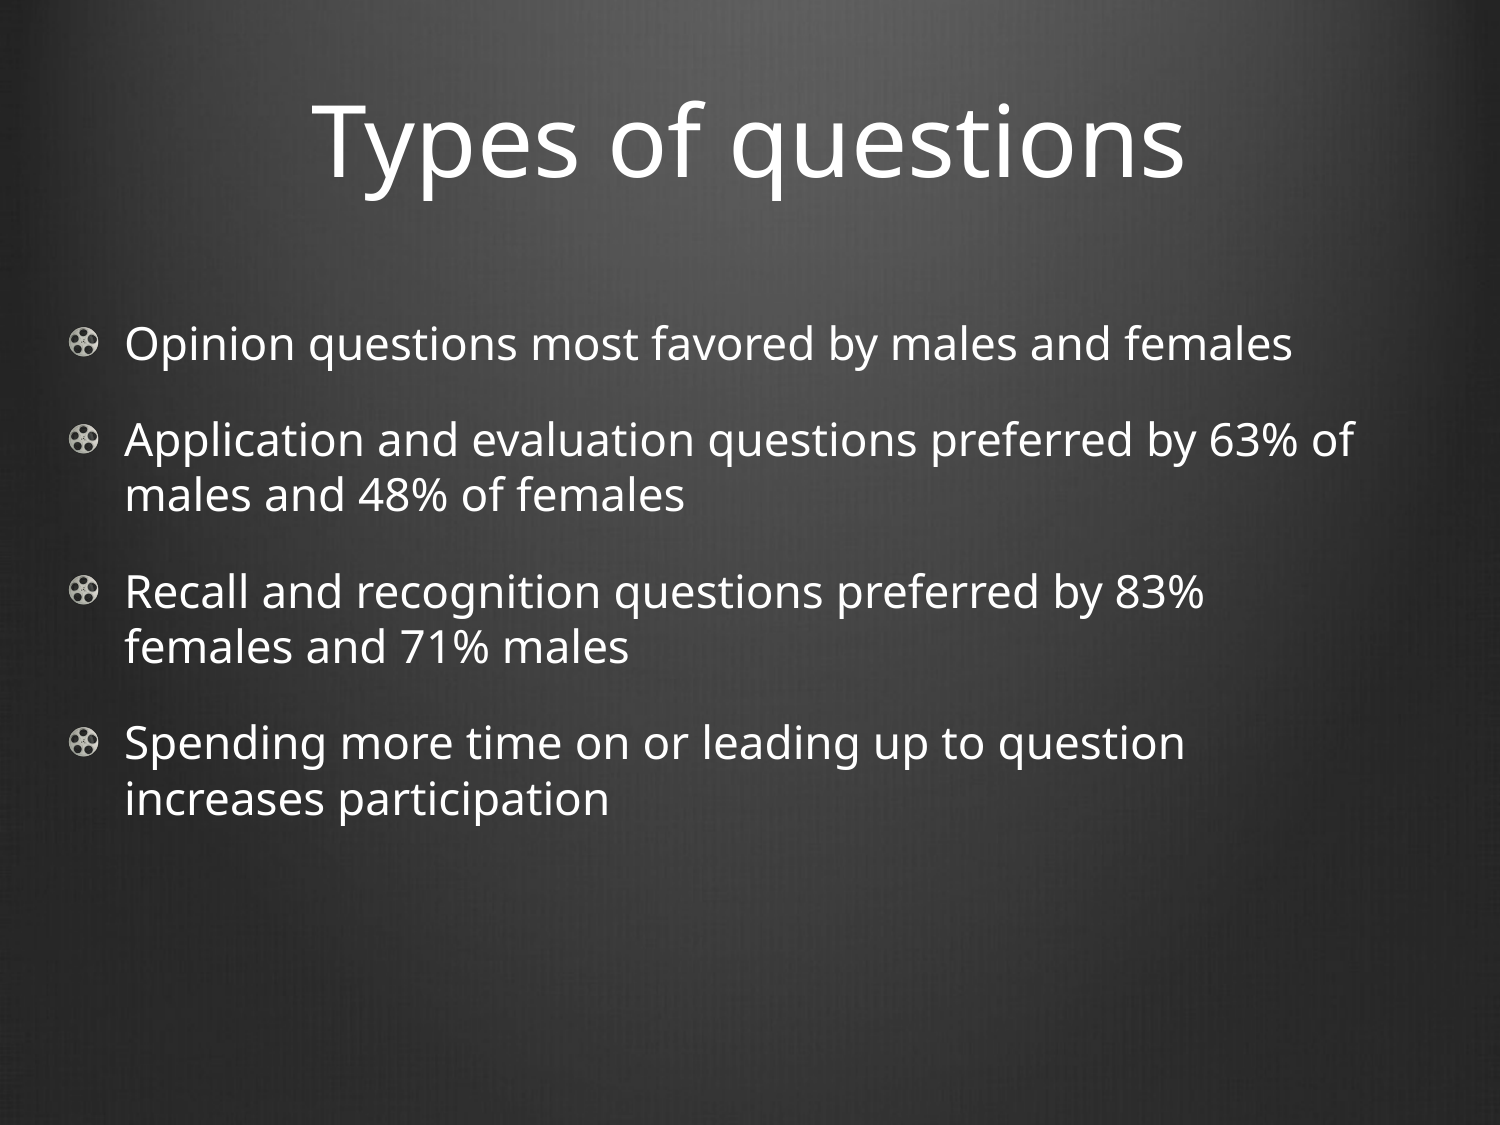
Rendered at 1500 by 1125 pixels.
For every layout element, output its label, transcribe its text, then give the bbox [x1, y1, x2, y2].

picture [67, 725, 100, 758]
list Opinion questions most favored by males and females Application and evaluation questions preferred by 63% of males and 48% of females Recall and recognition questions preferred by 83% females and 71% males Spending more time on or leading up to question increases participation [52, 306, 1388, 1036]
picture [67, 325, 100, 358]
title Types of questions [112, 19, 1388, 255]
picture [67, 422, 100, 455]
picture [67, 573, 100, 606]
